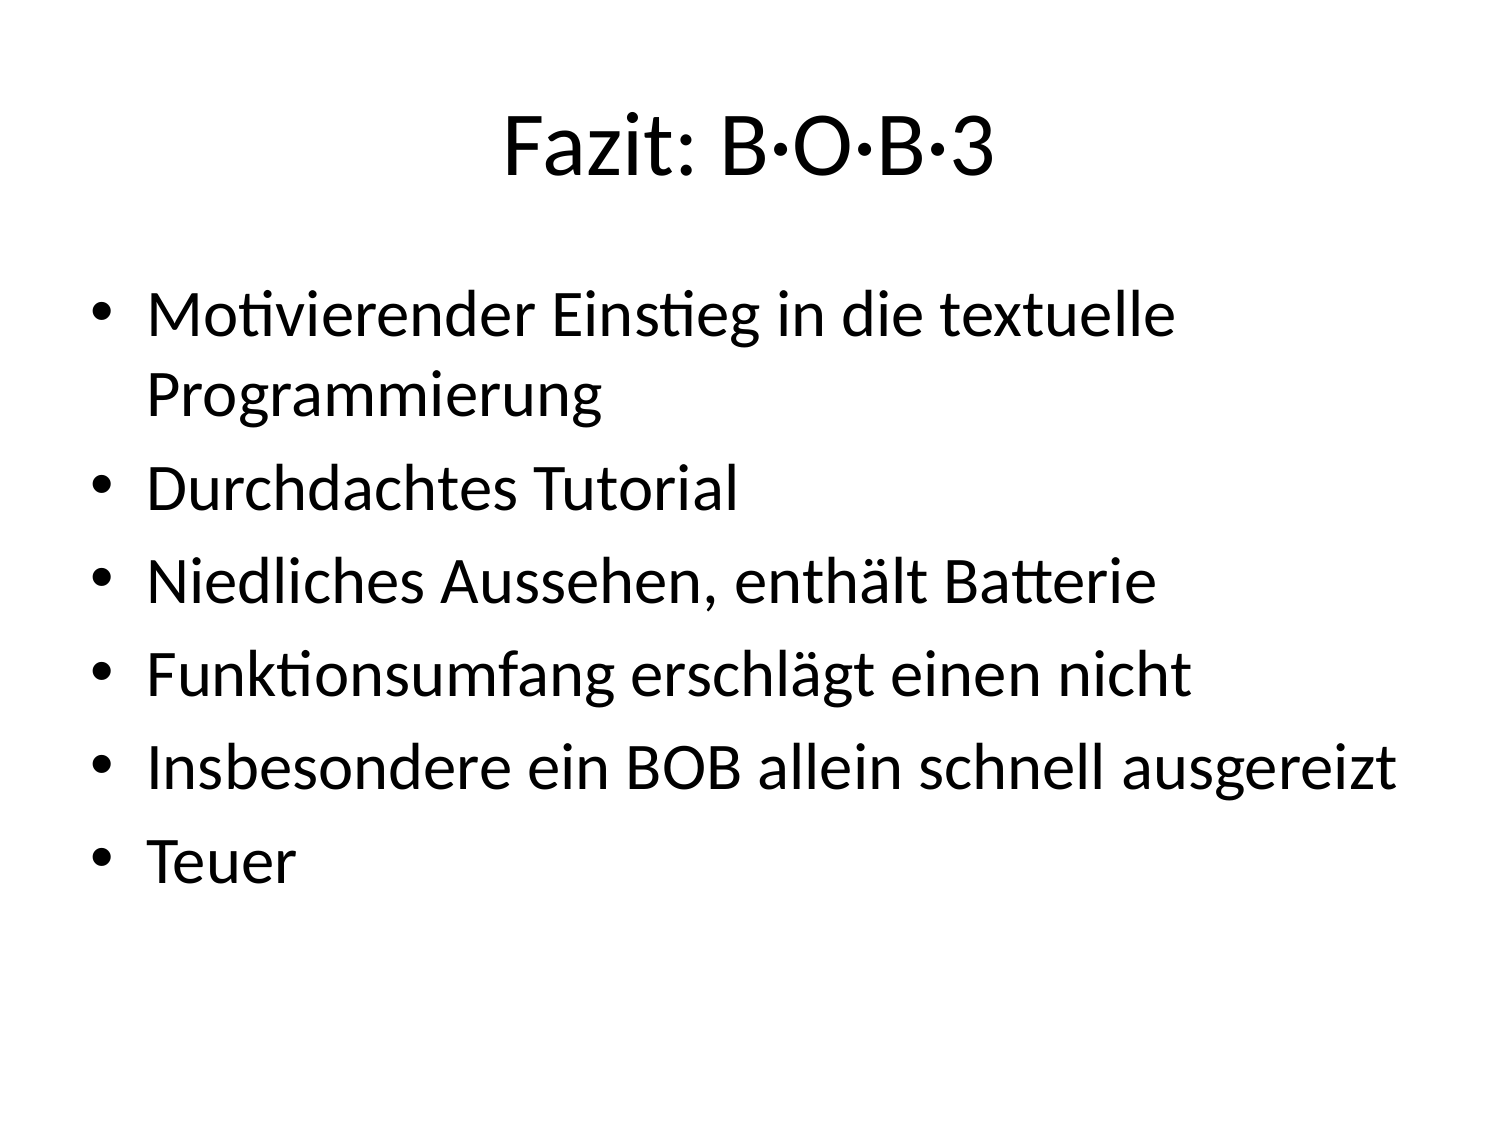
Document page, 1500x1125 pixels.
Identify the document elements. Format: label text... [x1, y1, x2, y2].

title Fazit: B·O·B·3 [75, 45, 1425, 233]
list Motivierender Einstieg in die textuelle Programmierung Durchdachtes Tutorial Niedliches Aussehen, enthält Batterie Funktionsumfang erschlägt einen nicht Insbesondere ein BOB allein schnell ausgereizt Teuer [75, 262, 1425, 1005]
